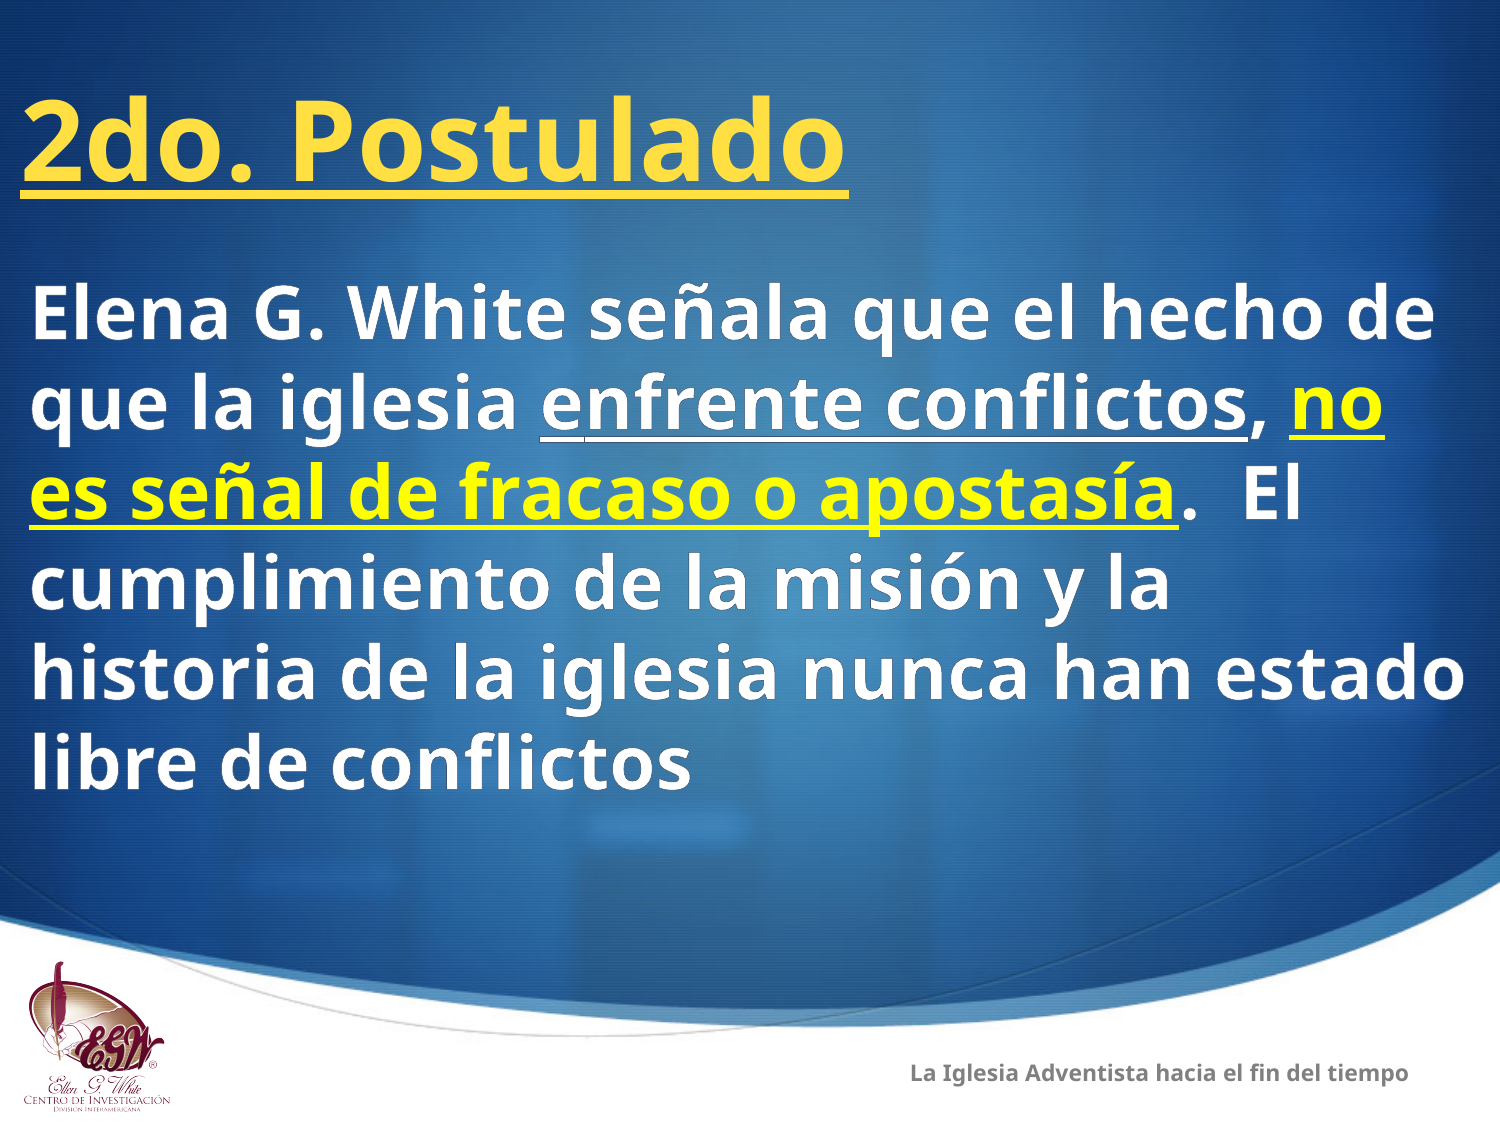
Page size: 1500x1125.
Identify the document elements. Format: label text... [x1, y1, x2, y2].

text_box 2do. Postulado [5, 61, 865, 212]
text_box Elena G. White señala que el hecho de que la iglesia enfrente conflictos, no es señal de fracaso o apostasía. El cumplimiento de la misión y la historia de la iglesia nunca han estado libre de conflictos [13, 256, 1489, 812]
picture [0, 0, 1500, 1125]
footer La Iglesia Adventista hacia el fin del tiempo [818, 1042, 1425, 1103]
